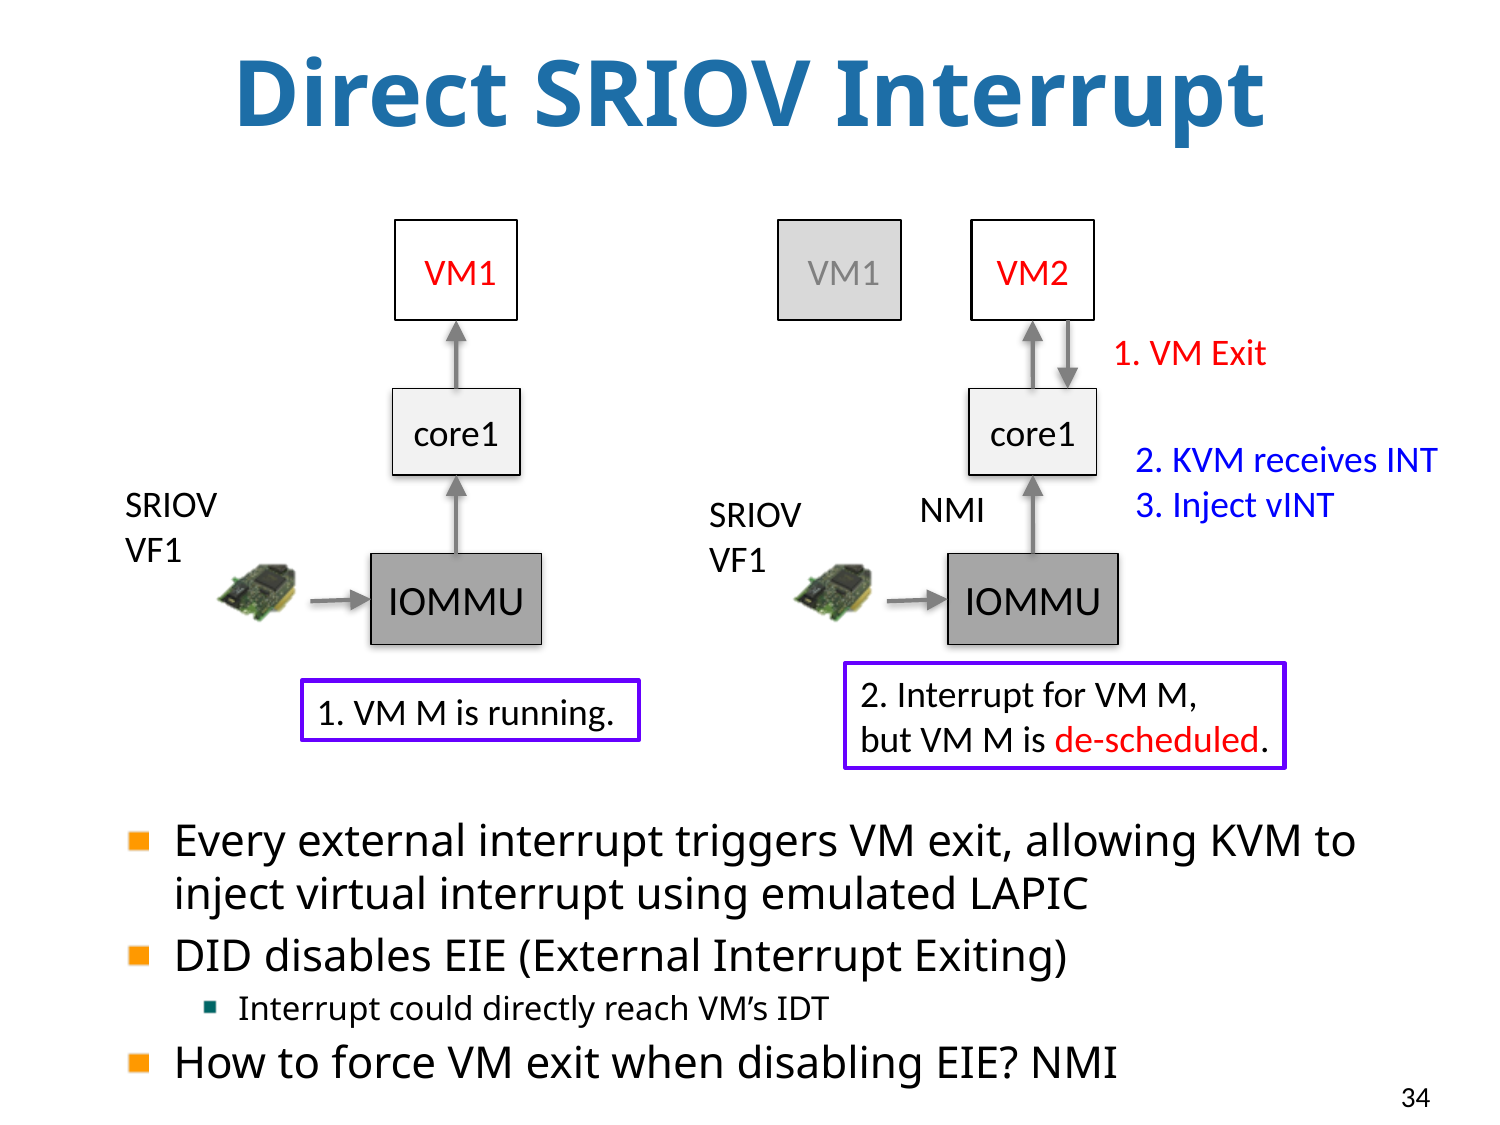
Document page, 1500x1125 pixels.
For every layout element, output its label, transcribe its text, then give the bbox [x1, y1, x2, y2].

picture [198, 995, 223, 1020]
text_box core1 [968, 388, 1097, 476]
text_box 1. VM Exit [1097, 320, 1282, 380]
text_box core1 [392, 388, 521, 476]
picture [110, 934, 149, 973]
title Direct SRIOV Interrupt [53, 31, 1447, 149]
text_box 2. KVM receives INT 3. Inject vINT [1120, 427, 1454, 532]
text_box 2. Interrupt for VM M, but VM M is de-scheduled. [843, 661, 1287, 770]
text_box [310, 598, 372, 602]
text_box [886, 598, 948, 602]
text_box VM1 [393, 218, 519, 322]
picture [743, 557, 888, 646]
picture [110, 820, 149, 858]
text_box SRIOV VF1 [110, 472, 233, 578]
text_box SRIOV VF1 [694, 482, 817, 588]
text_box NMI [904, 477, 1001, 537]
text_box IOMMU [370, 553, 542, 645]
text_box IOMMU [947, 553, 1119, 645]
list Every external interrupt triggers VM exit, allowing KVM to inject virtual interrupt using emulated LAPIC DID disables EIE (External Interrupt Exiting) Interrupt could directly reach VM’s IDT How to force VM exit when disabling EIE? NMI [95, 805, 1461, 1100]
picture [167, 557, 311, 646]
picture [110, 1042, 149, 1080]
text_box VM1 [776, 218, 903, 322]
text_box 1. VM M is running. [300, 678, 641, 742]
text_box VM2 [969, 218, 1096, 322]
